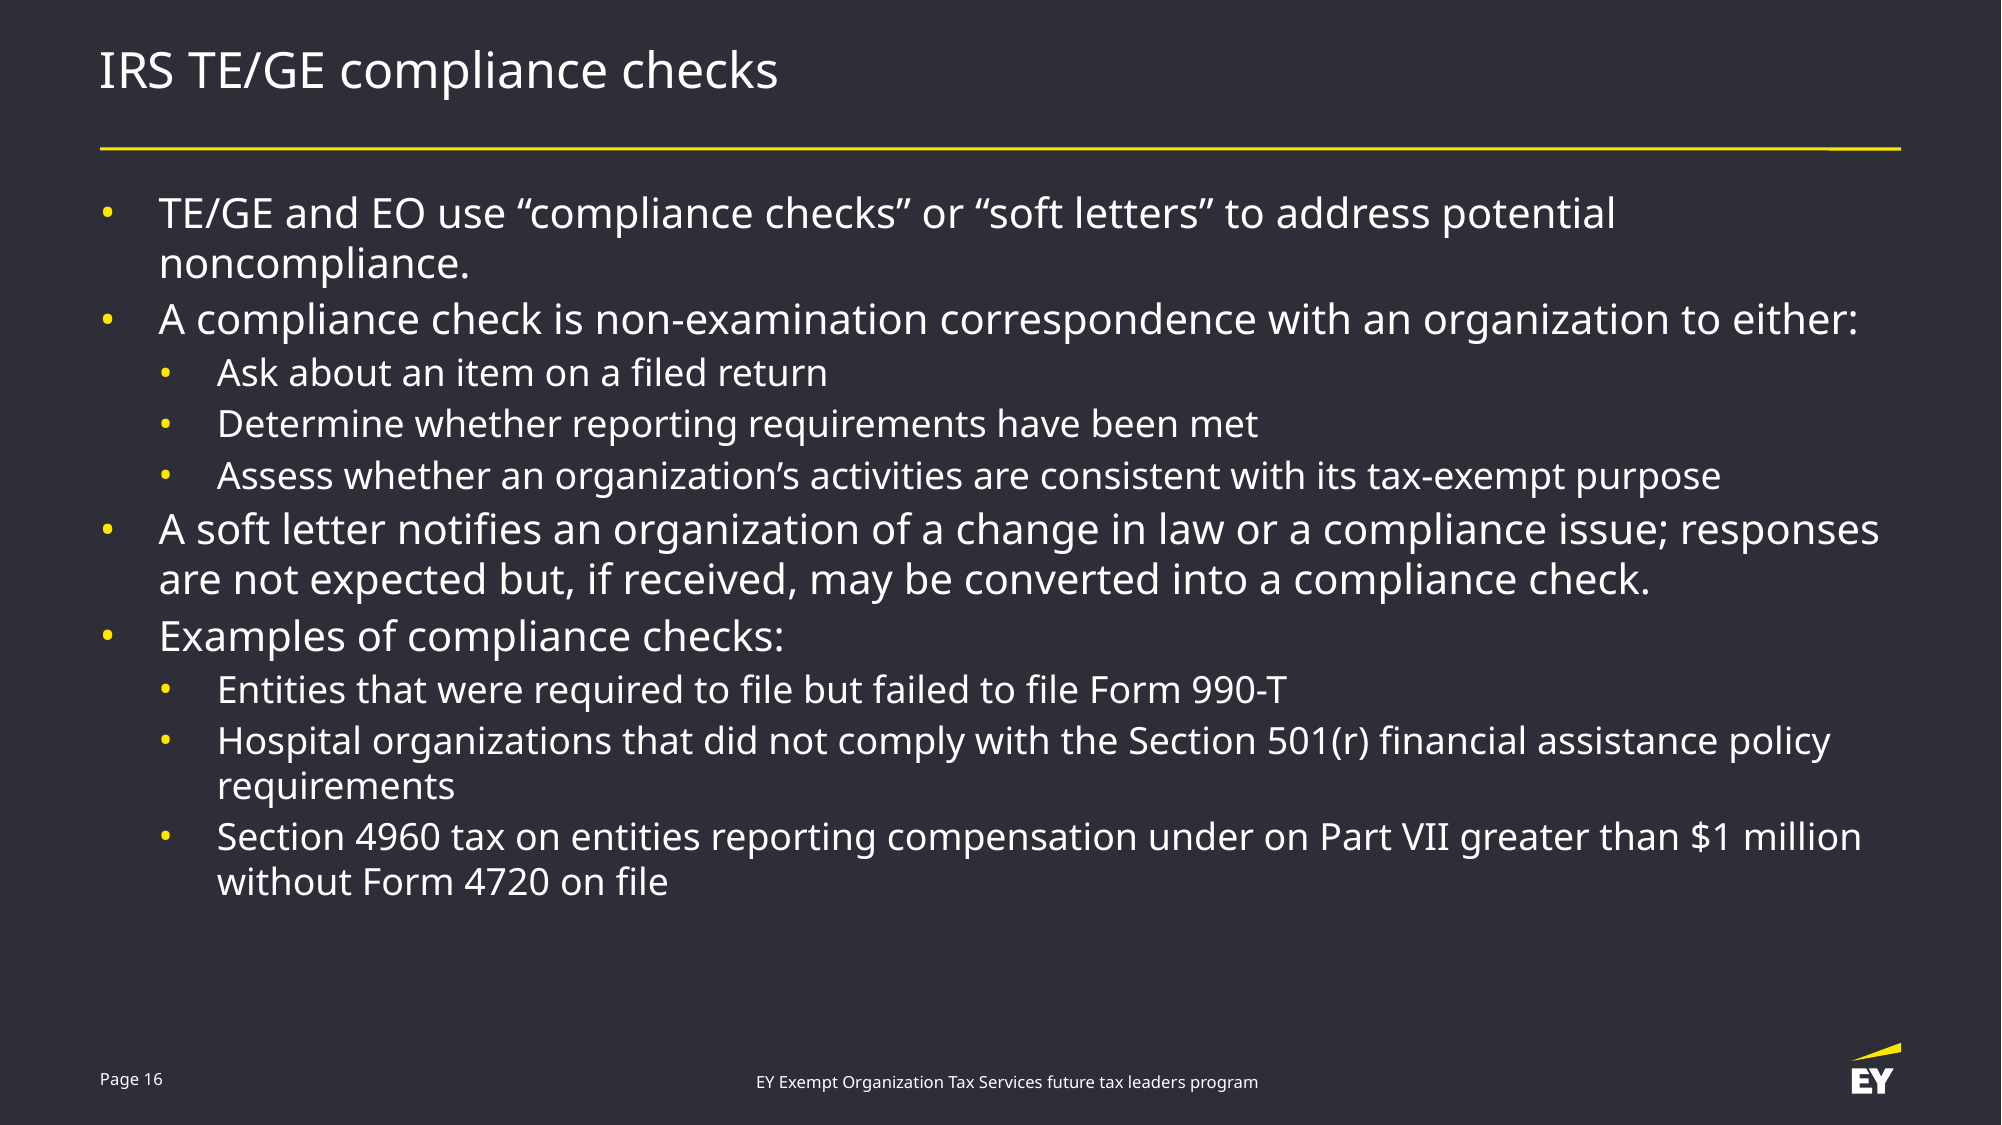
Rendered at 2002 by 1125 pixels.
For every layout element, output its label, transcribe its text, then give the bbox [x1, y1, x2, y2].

list TE/GE and EO use “compliance checks” or “soft letters” to address potential noncompliance. A compliance check is non-examination correspondence with an organization to either: Ask about an item on a filed return Determine whether reporting requirements have been met Assess whether an organization’s activities are consistent with its tax-exempt purpose A soft letter notifies an organization of a change in law or a compliance issue; responses are not expected but, if received, may be converted into a compliance check. Examples of compliance checks: Entities that were required to file but failed to file Form 990-T Hospital organizations that did not comply with the Section 501(r) financial assistance policy requirements Section 4960 tax on entities reporting compensation under on Part VII greater than $1 million without Form 4720 on file [99, 186, 1902, 967]
title IRS TE/GE compliance checks [100, 48, 1901, 146]
